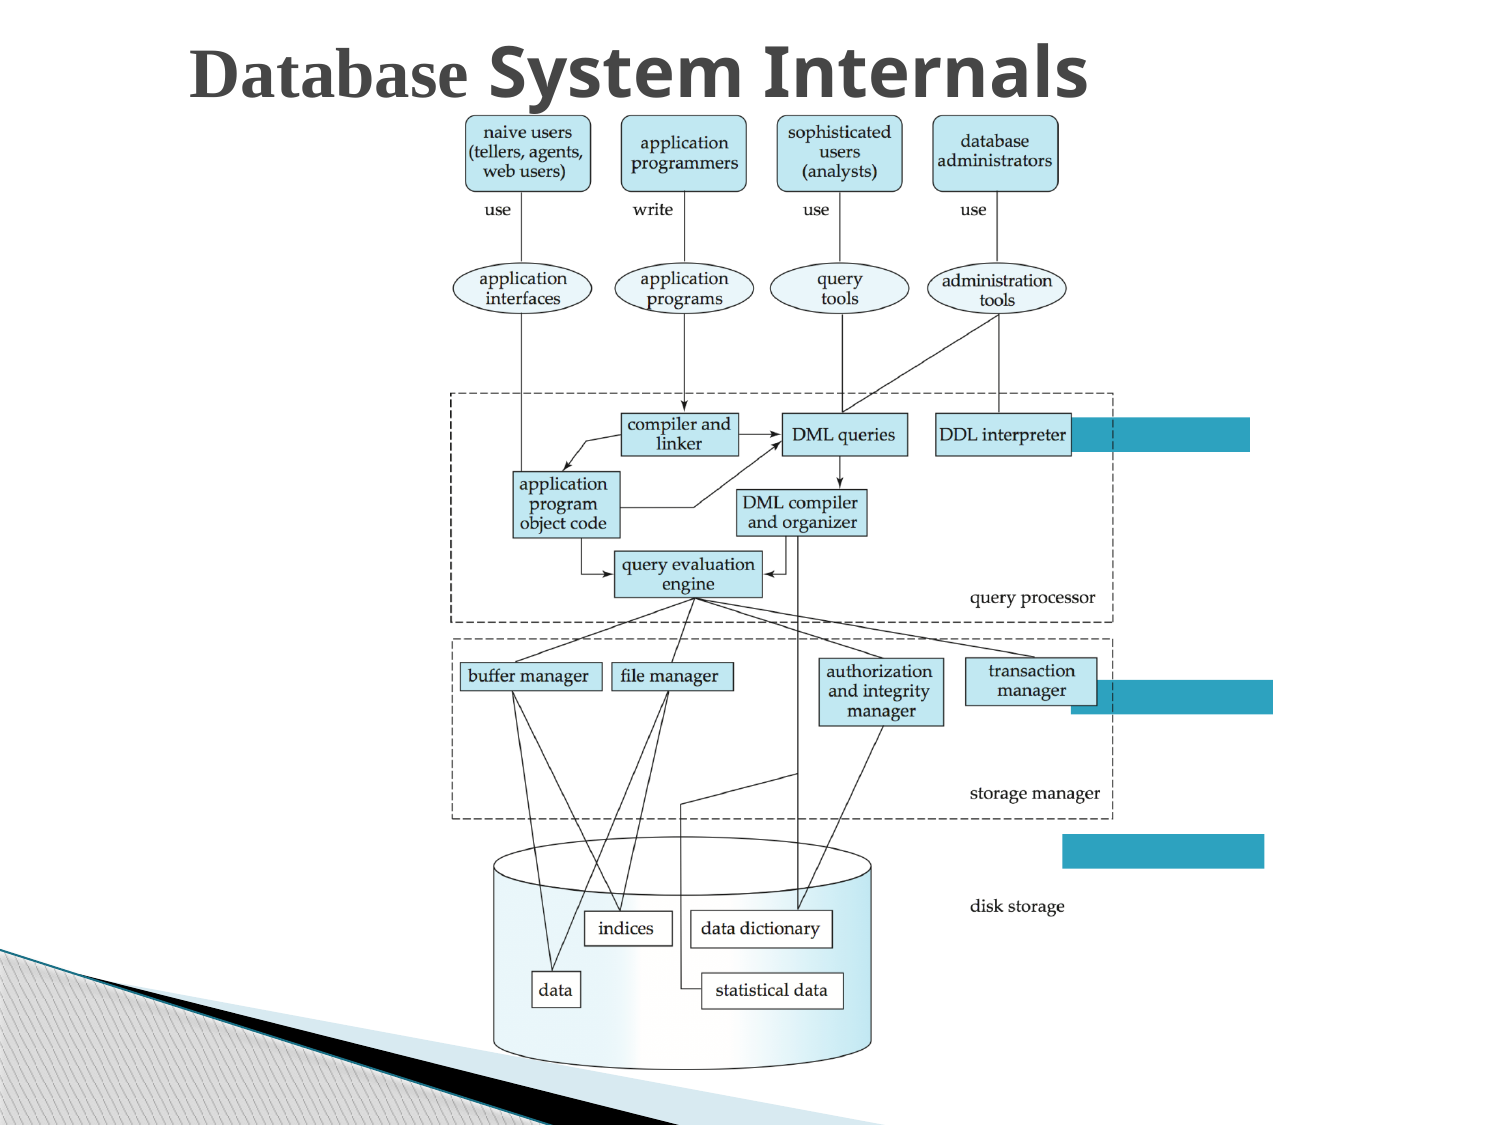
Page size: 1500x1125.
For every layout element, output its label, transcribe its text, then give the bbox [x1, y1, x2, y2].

title Database System Internals [174, 19, 1500, 120]
text_box [1121, 417, 1250, 452]
picture [450, 113, 1116, 1070]
text_box [1121, 834, 1265, 869]
text_box [1121, 679, 1273, 715]
